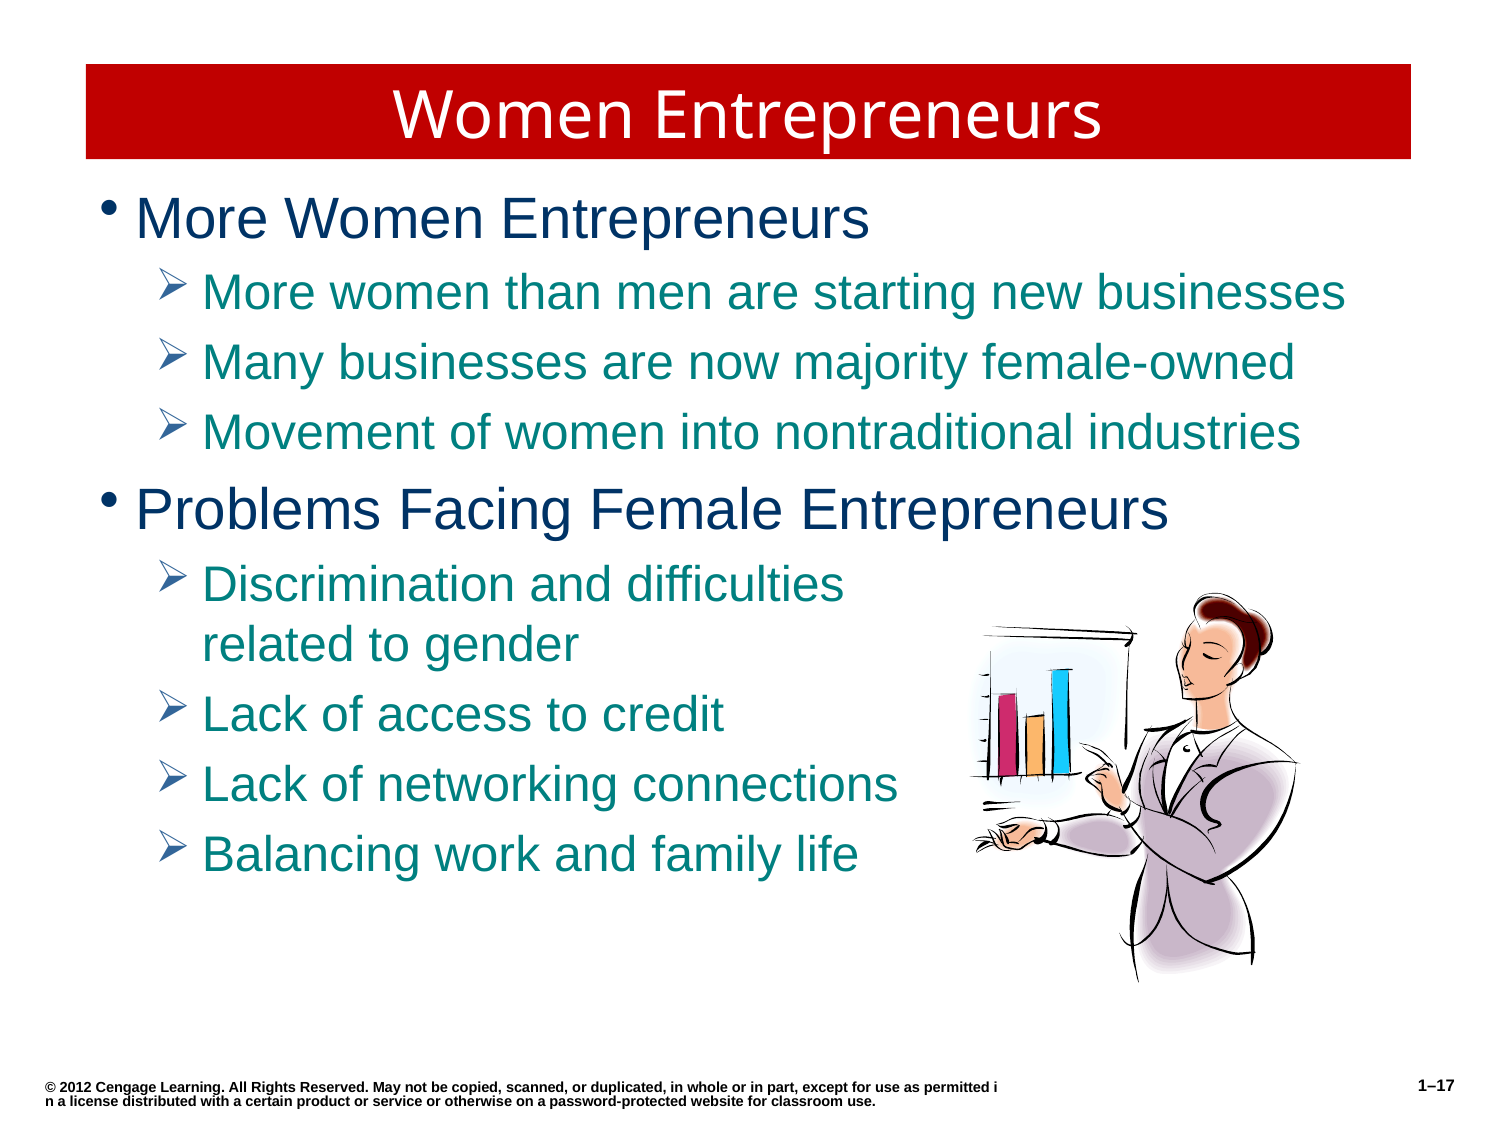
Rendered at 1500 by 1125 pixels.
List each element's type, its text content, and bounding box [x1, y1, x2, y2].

title Women Entrepreneurs [85, 64, 1411, 160]
footer © 2012 Cengage Learning. All Rights Reserved. May not be copied, scanned, or duplicated, in whole or in part, except for use as permitted in a license distributed with a certain product or service or otherwise on a password-protected website for classroom use. [45, 1042, 1005, 1103]
list More Women Entrepreneurs More women than men are starting new businesses Many businesses are now majority female-owned Movement of women into nontraditional industries Problems Facing Female Entrepreneurs Discrimination and difficulties related to gender Lack of access to credit Lack of networking connections Balancing work and family life [84, 172, 1414, 1043]
slide_number 1–17 [1092, 1042, 1455, 1103]
picture [955, 592, 1306, 983]
